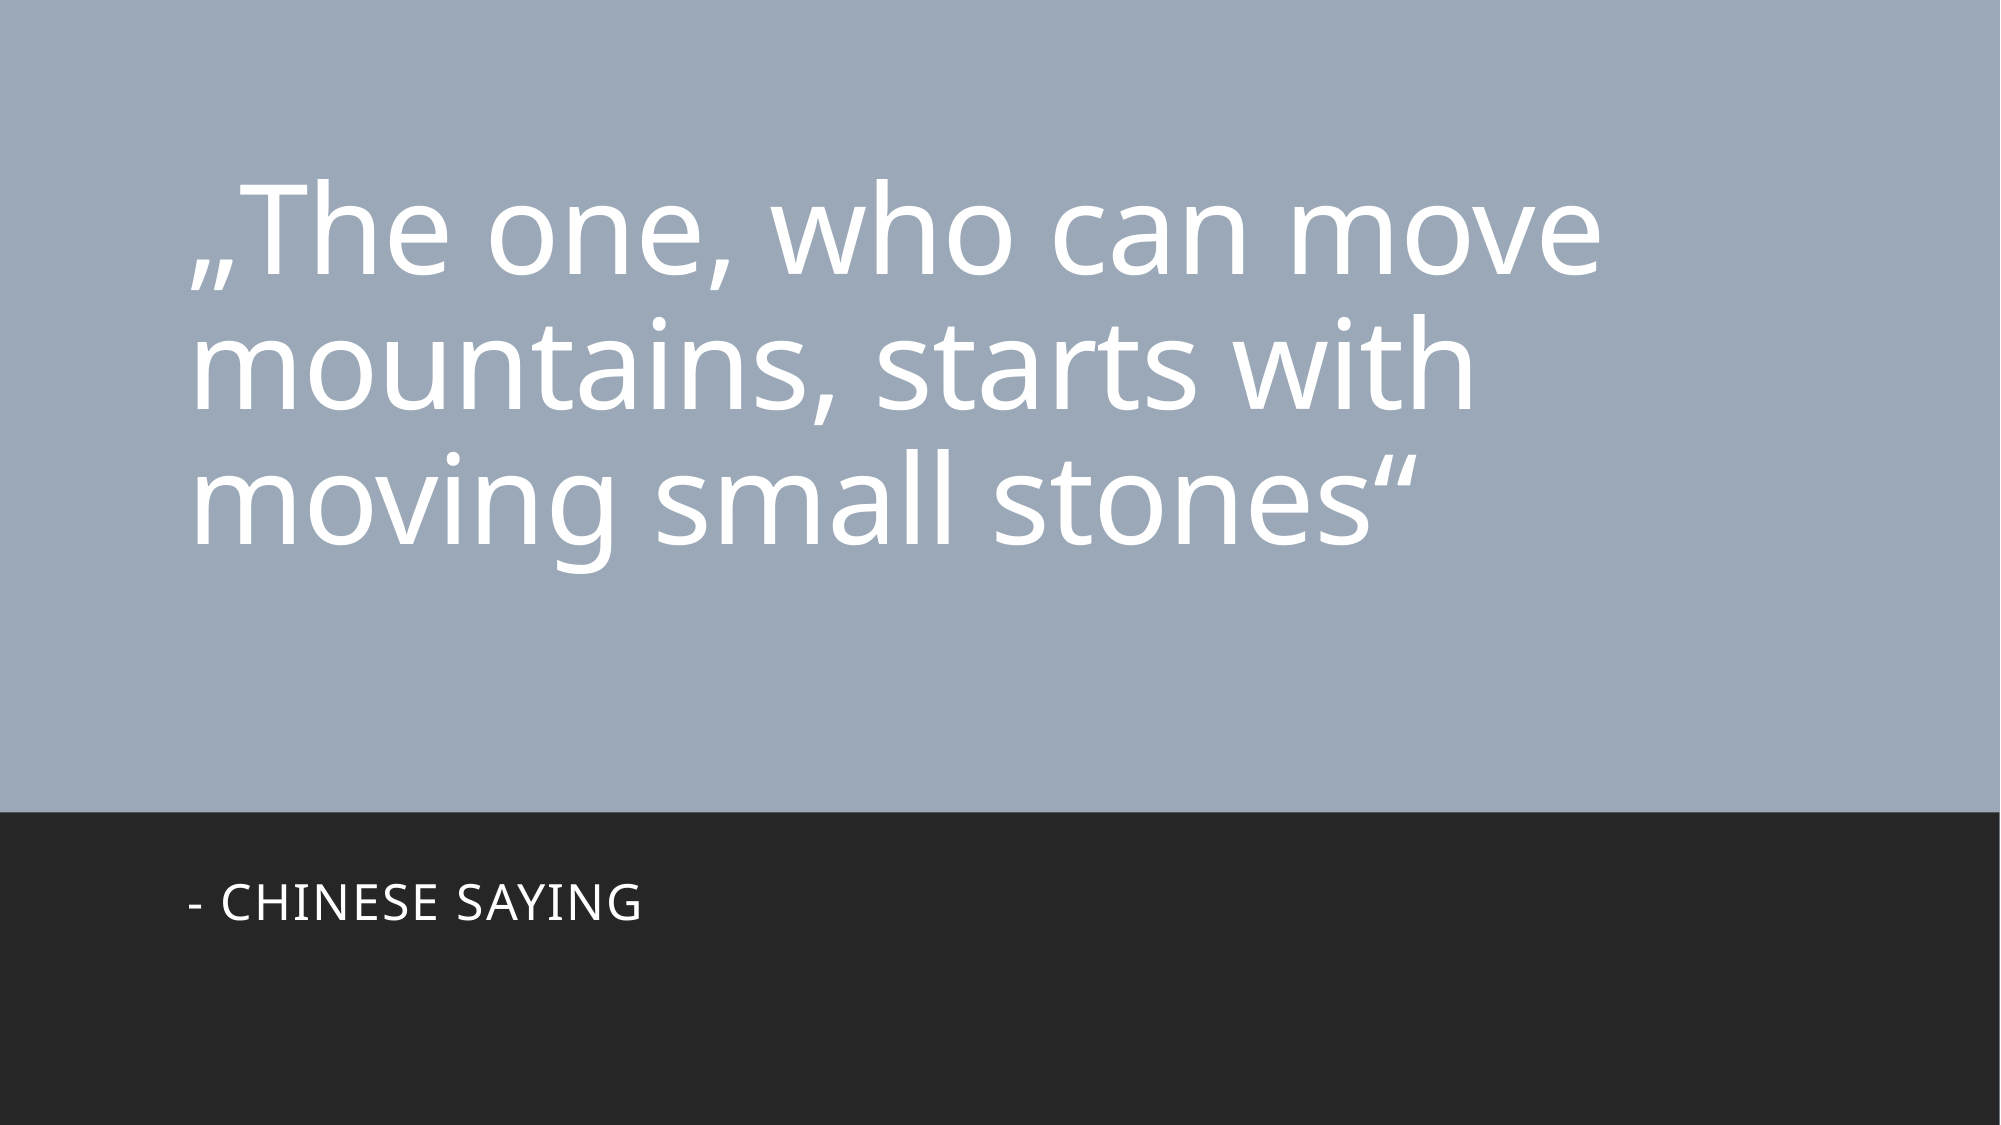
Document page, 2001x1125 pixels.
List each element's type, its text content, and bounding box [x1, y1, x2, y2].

text_box „The one, who can move mountains, starts with moving small stones“ [180, 158, 1947, 729]
text_box - chinese saying [180, 857, 1831, 1045]
text_box [0, 0, 2000, 812]
text_box [0, 812, 2000, 1125]
